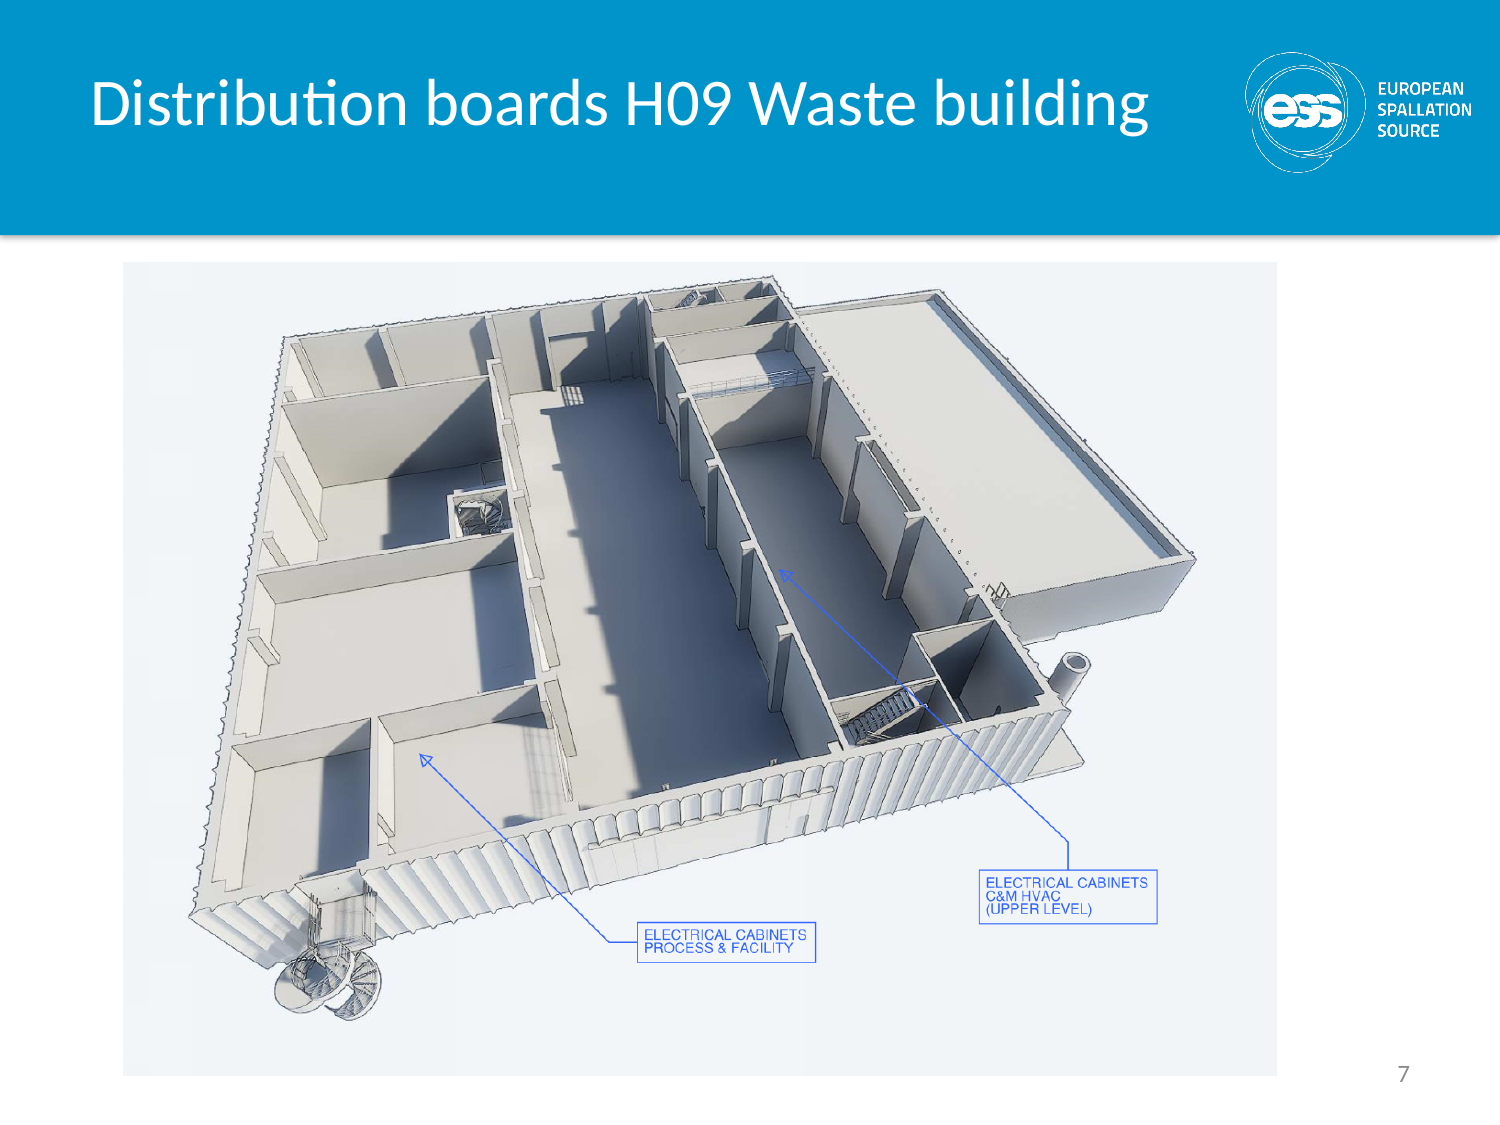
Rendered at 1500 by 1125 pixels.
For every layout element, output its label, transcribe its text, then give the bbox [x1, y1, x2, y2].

picture [1379, 83, 1385, 94]
picture [1409, 104, 1415, 115]
picture [1264, 94, 1342, 127]
slide_number 7 [1074, 1042, 1425, 1103]
picture [1400, 83, 1407, 94]
picture [1436, 104, 1444, 115]
picture [1398, 109, 1406, 115]
picture [1389, 104, 1393, 115]
picture [1443, 86, 1450, 93]
picture [1422, 125, 1428, 134]
picture [1423, 83, 1430, 94]
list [123, 262, 1277, 1076]
picture [1432, 125, 1438, 136]
title Distribution boards H09 Waste building [75, 45, 1247, 233]
picture [1418, 104, 1423, 115]
picture [1454, 83, 1458, 94]
